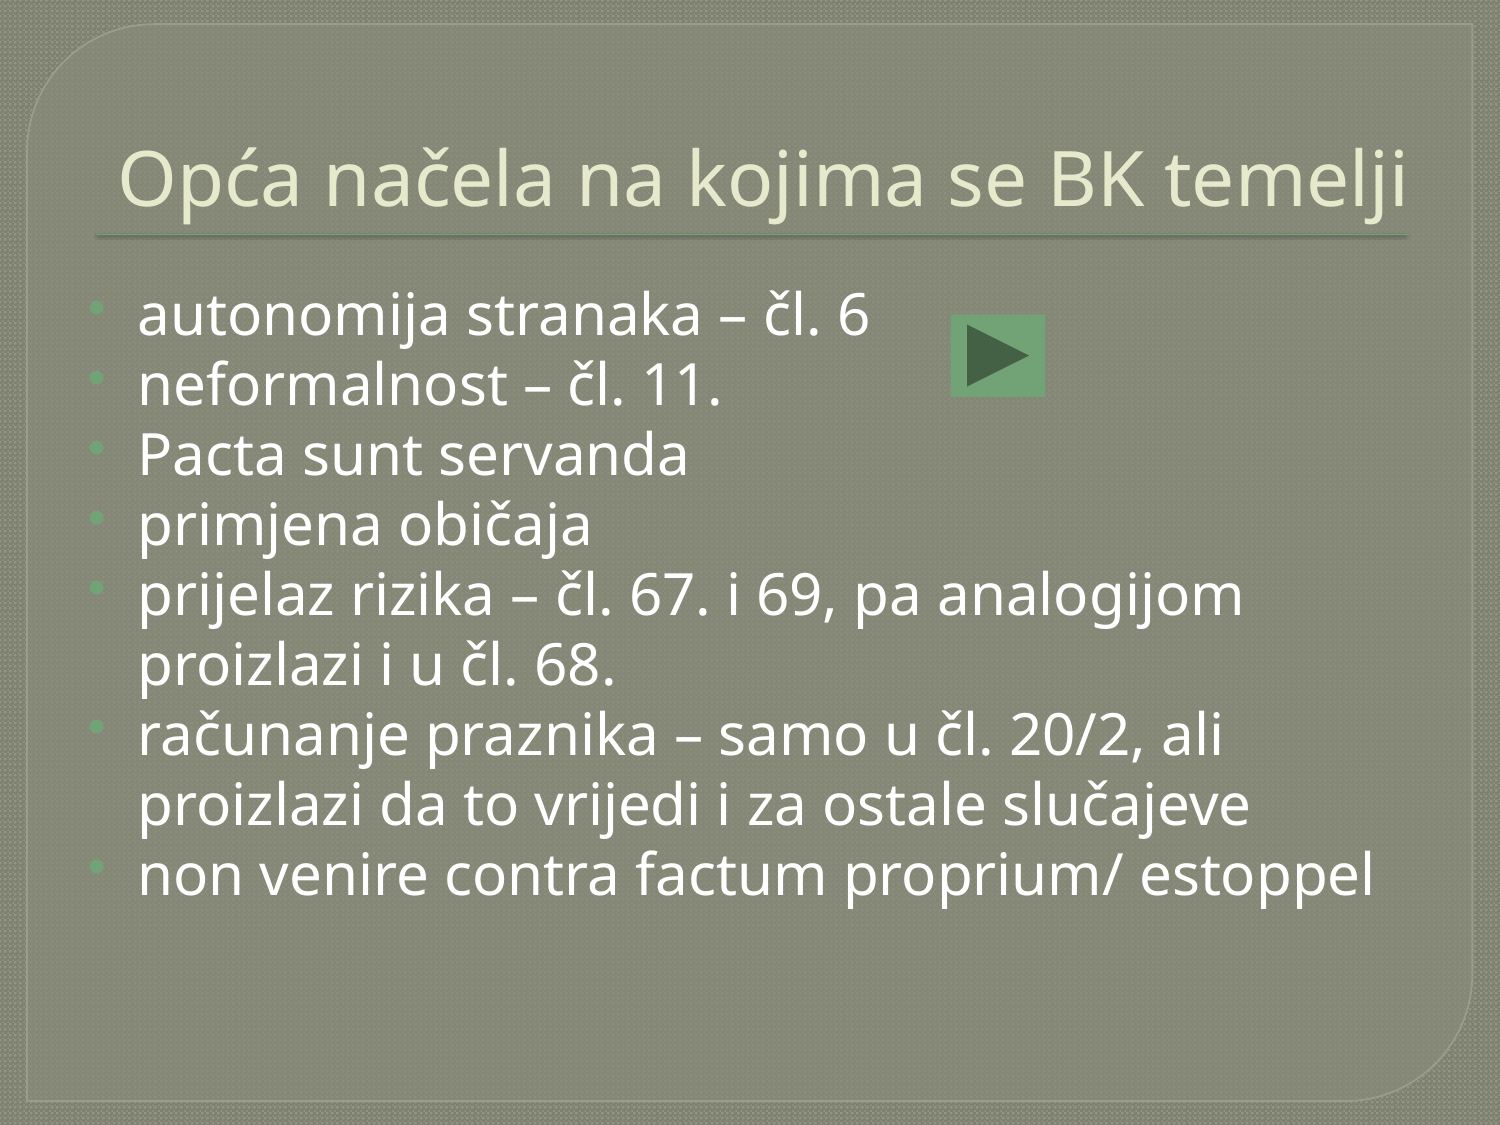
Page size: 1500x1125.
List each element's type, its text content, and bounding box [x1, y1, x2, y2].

title Opća načela na kojima se BK temelji [75, 41, 1425, 230]
text_box [950, 314, 1046, 397]
list autonomija stranaka – čl. 6 neformalnost – čl. 11. Pacta sunt servanda primjena običaja prijelaz rizika – čl. 67. i 69, pa analogijom proizlazi i u čl. 68. računanje praznika – samo u čl. 20/2, ali proizlazi da to vrijedi i za ostale slučajeve non venire contra factum proprium/ estoppel [75, 270, 1425, 1013]
